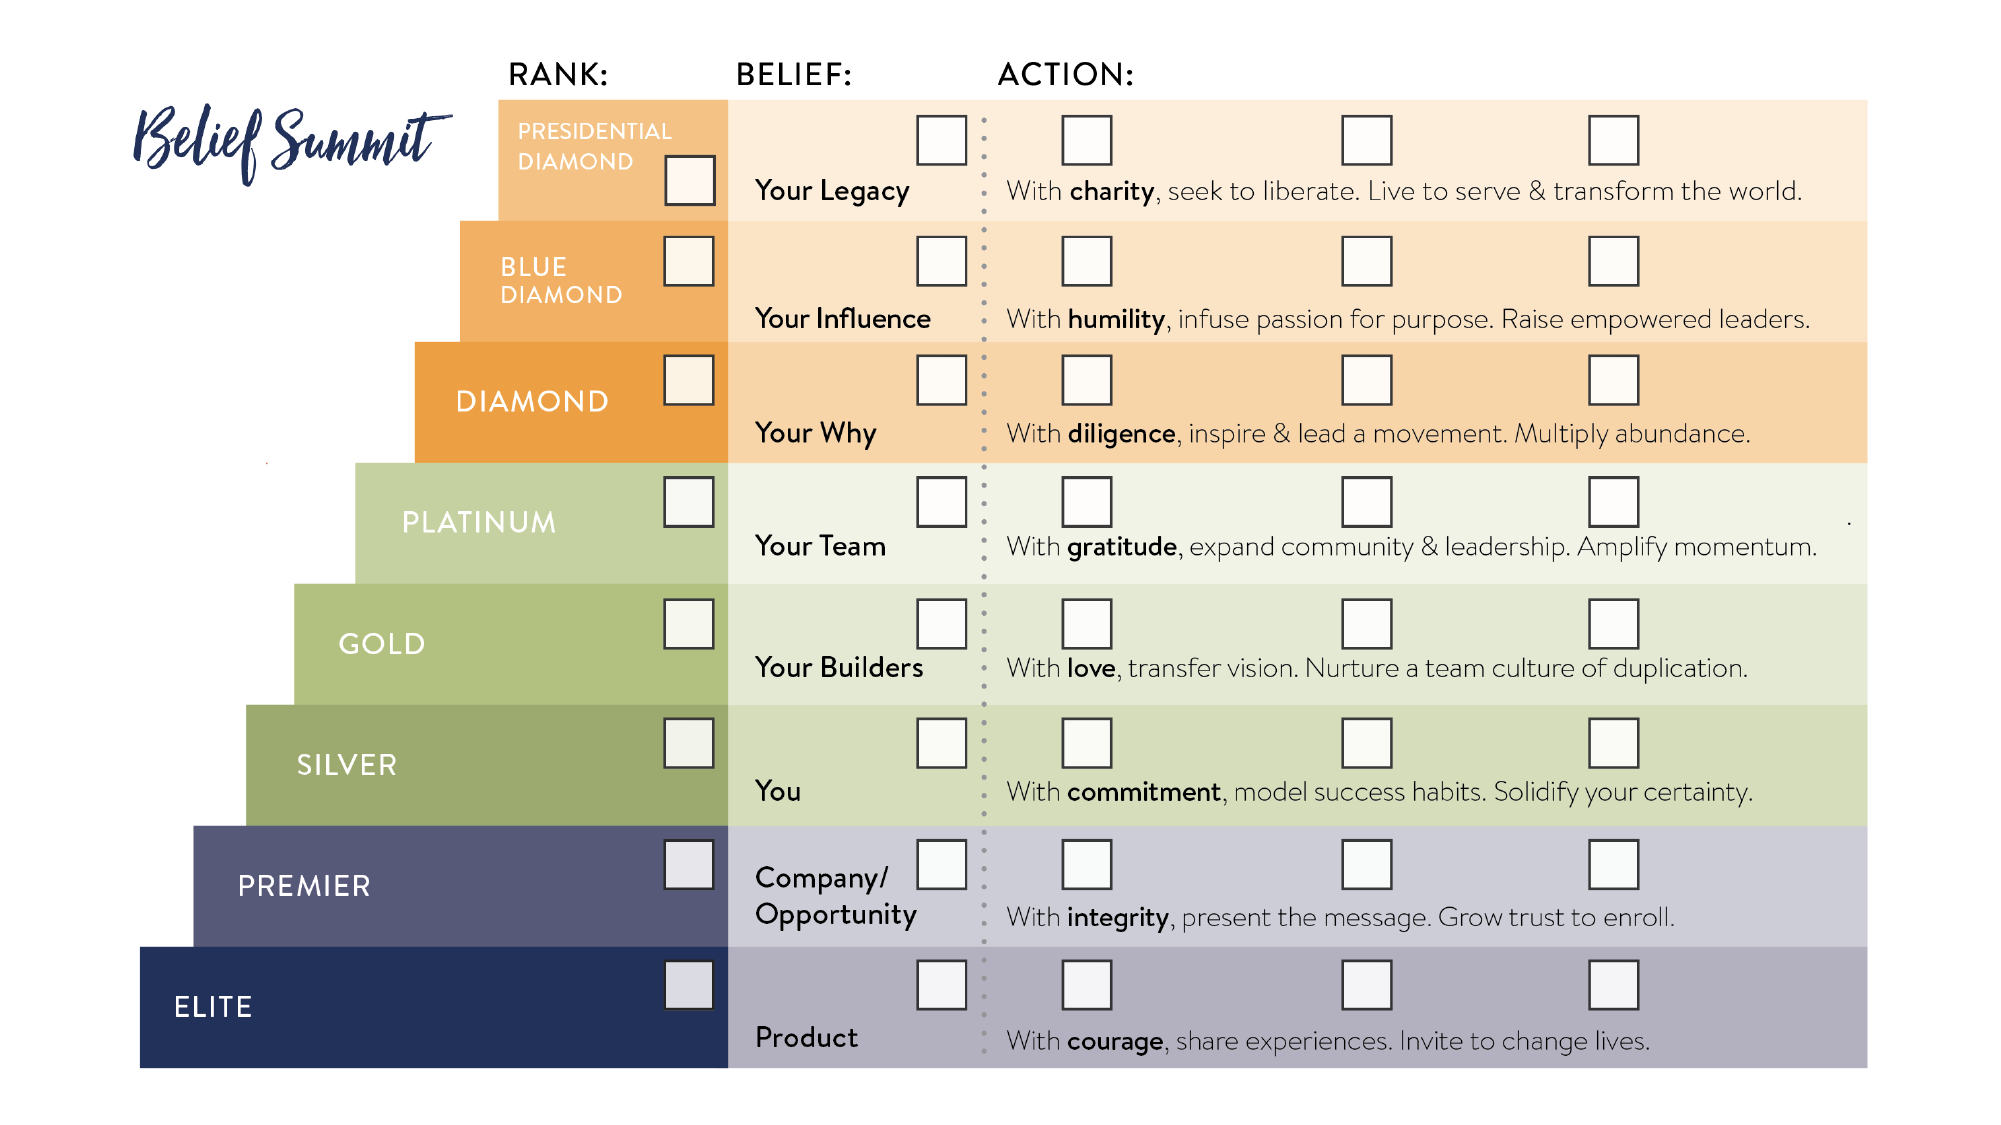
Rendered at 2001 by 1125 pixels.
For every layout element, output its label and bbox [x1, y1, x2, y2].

picture [121, 47, 1879, 1078]
